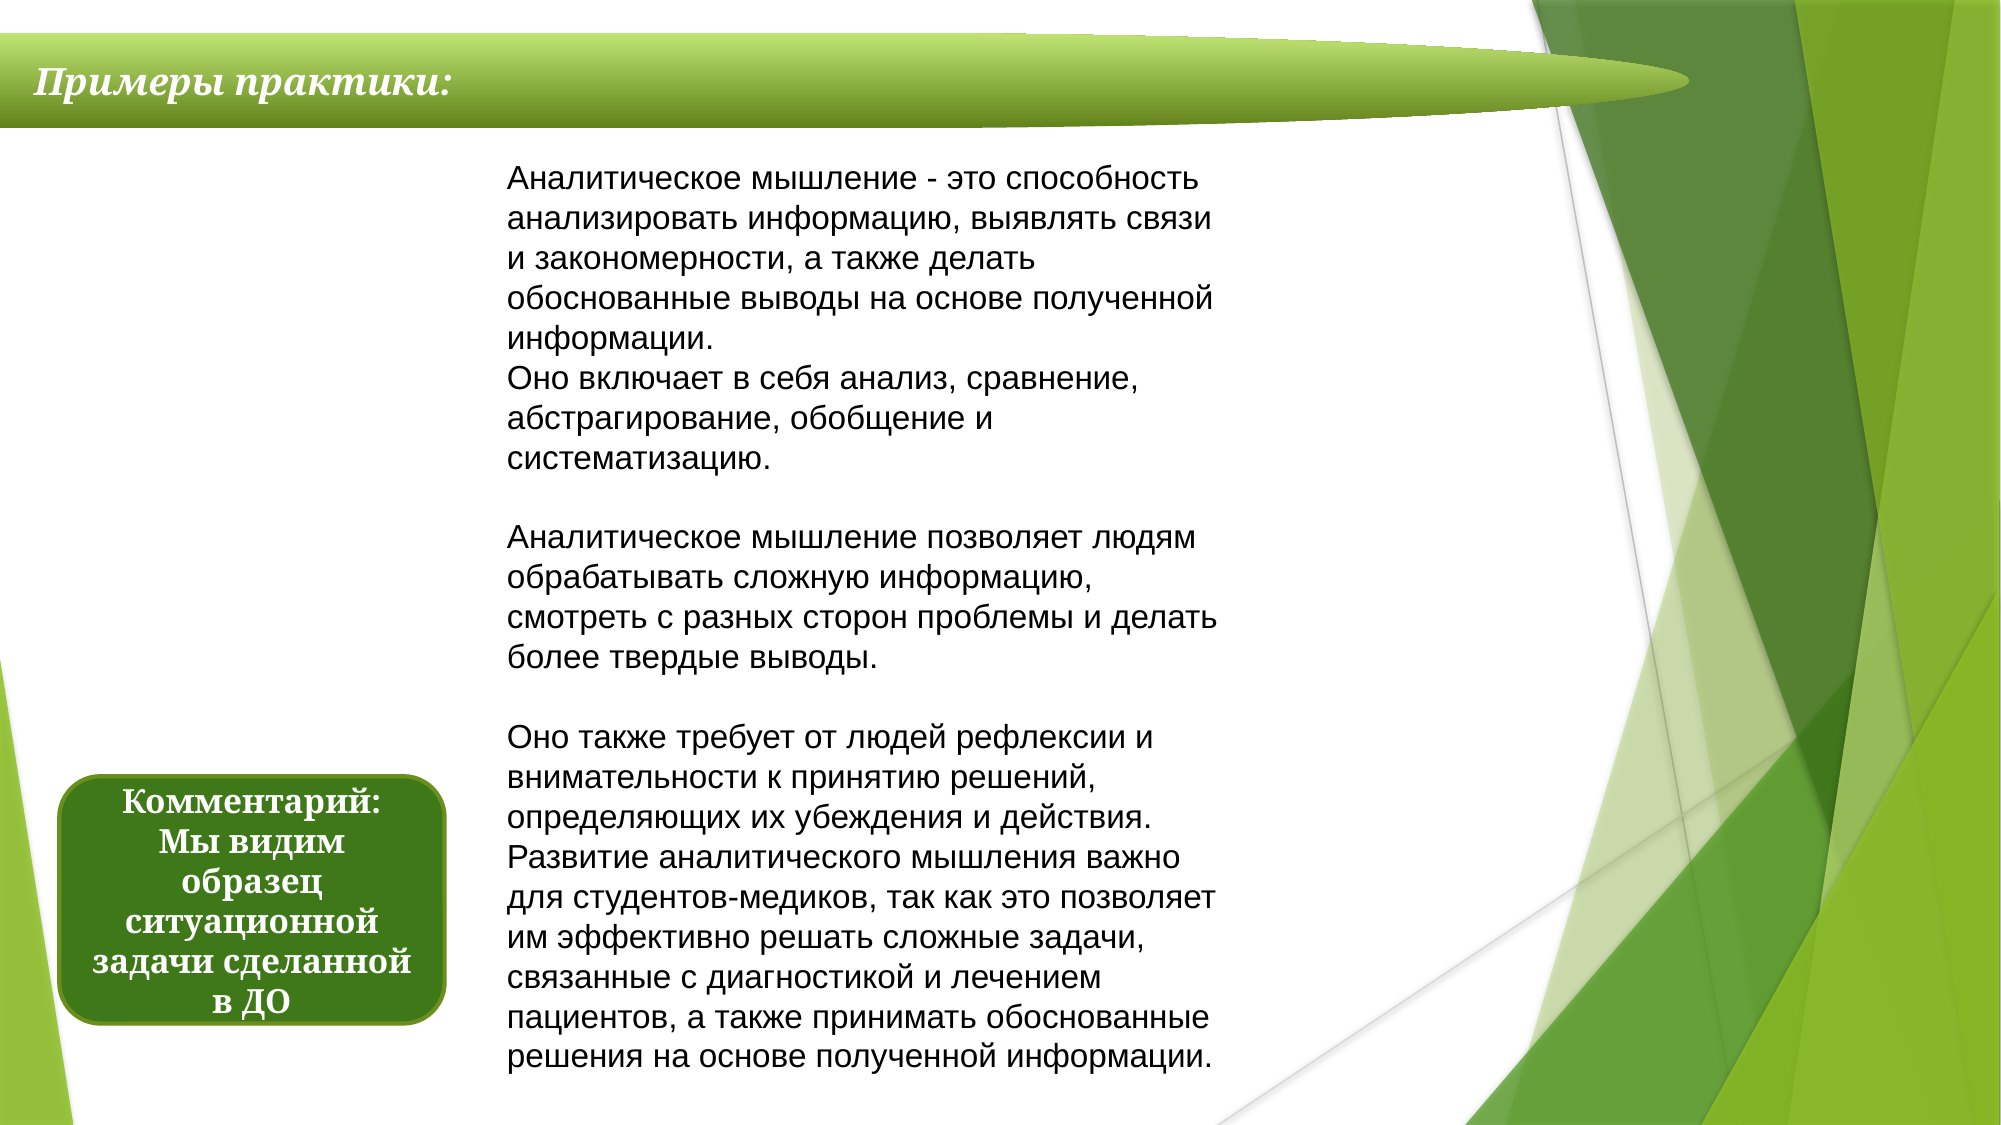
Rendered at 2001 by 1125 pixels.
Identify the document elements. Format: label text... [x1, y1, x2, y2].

text_box Примеры практики: [0, 32, 1690, 129]
text_box Комментарий: Мы видим образец ситуационной задачи сделанной в ДО [57, 774, 447, 1026]
text_box Аналитическое мышление - это способность анализировать информацию, выявлять связи и закономерности, а также делать обоснованные выводы на основе полученной информации. Оно включает в себя анализ, сравнение, абстрагирование, обобщение и систематизацию. Аналитическое мышление позволяет людям обрабатывать сложную информацию, смотреть с разных сторон проблемы и делать более твердые выводы. Оно также требует от людей рефлексии и внимательности к принятию решений, определяющих их убеждения и действия. Развитие аналитического мышления важно для студентов-медиков, так как это позволяет им эффективно решать сложные задачи, связанные с диагностикой и лечением пациентов, а также принимать обоснованные решения на основе полученной информации. [492, 148, 1237, 1082]
